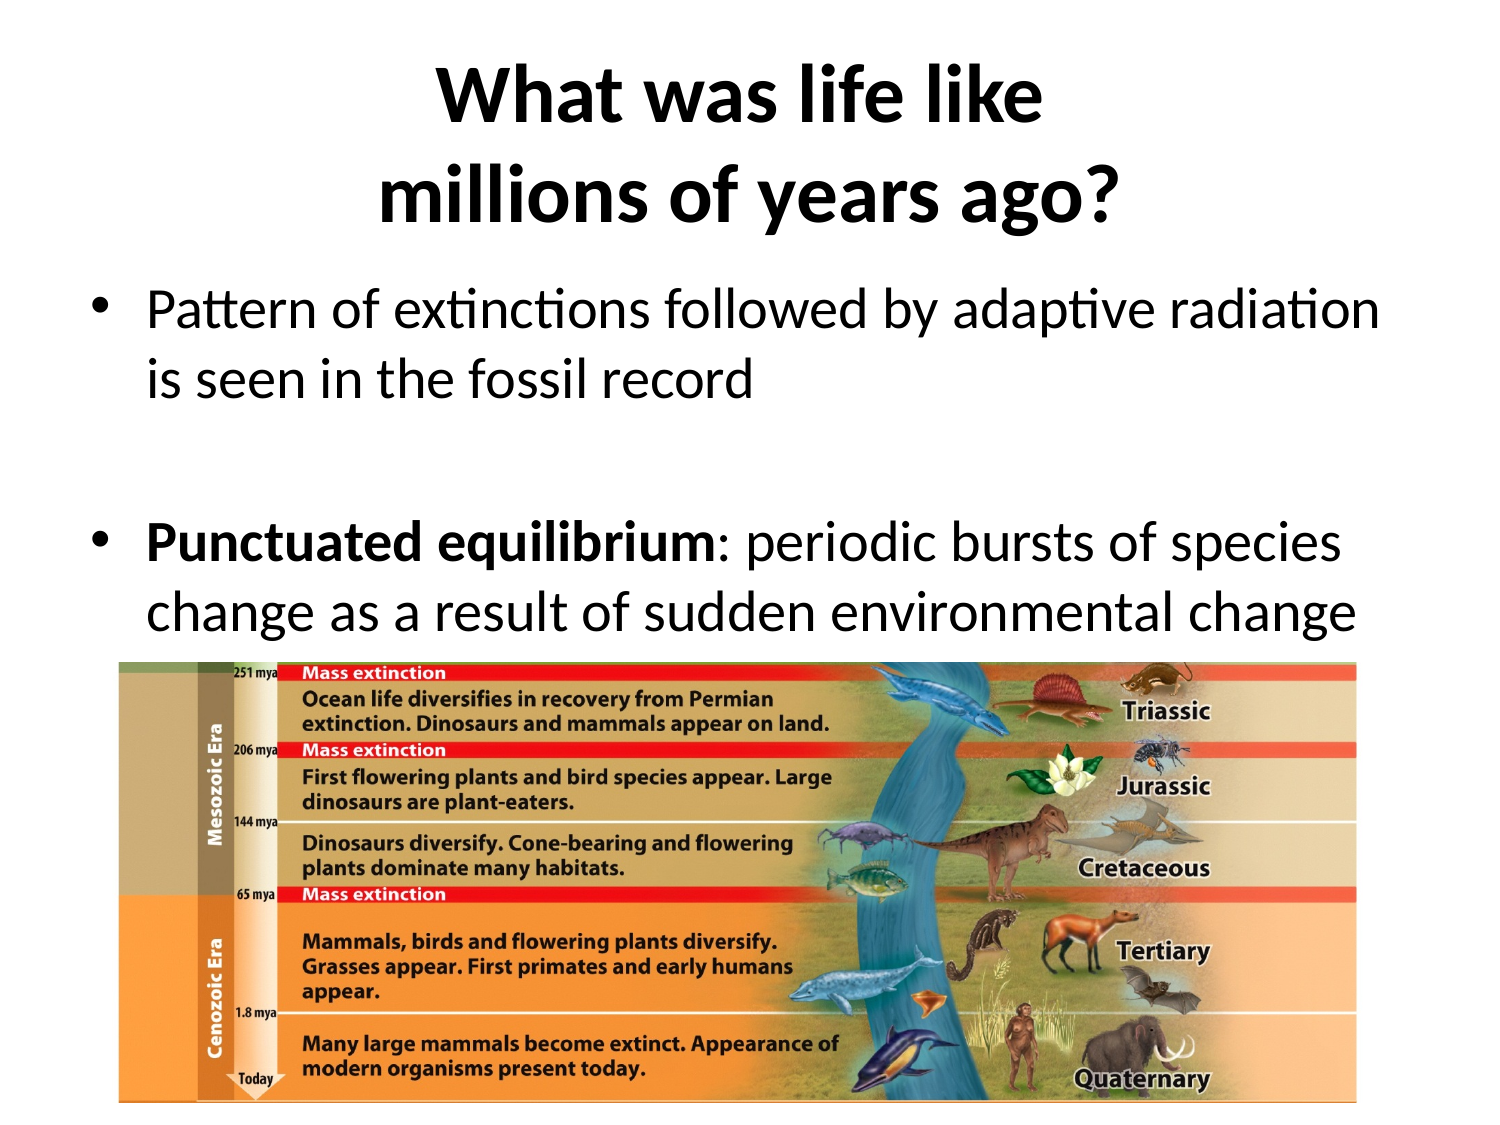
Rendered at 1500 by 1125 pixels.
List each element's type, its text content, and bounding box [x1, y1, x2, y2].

title What was life like millions of years ago? [75, 45, 1425, 233]
list Pattern of extinctions followed by adaptive radiation is seen in the fossil record Punctuated equilibrium: periodic bursts of species change as a result of sudden environmental change [75, 262, 1425, 700]
picture [112, 662, 1363, 1104]
